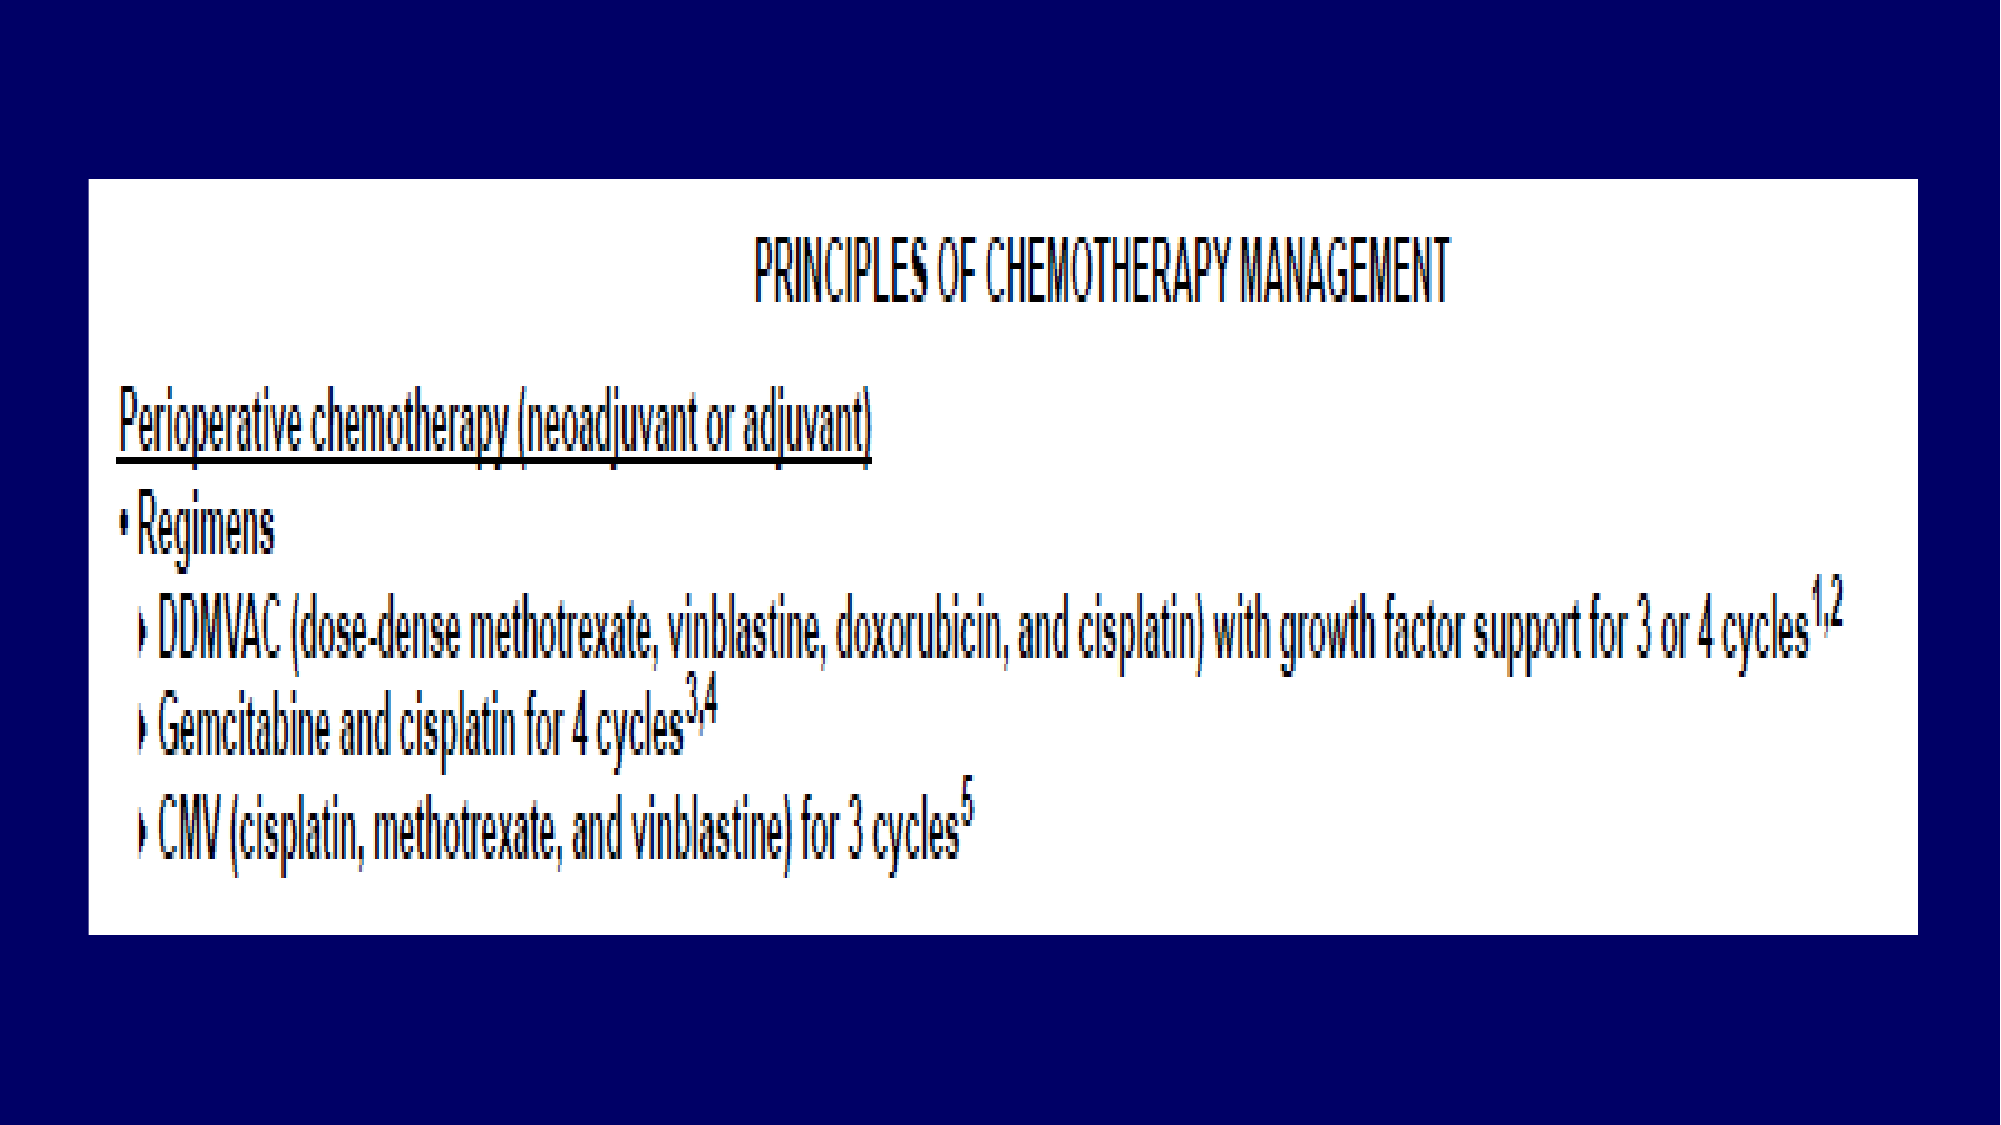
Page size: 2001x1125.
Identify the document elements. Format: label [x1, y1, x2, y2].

picture [88, 179, 1919, 935]
